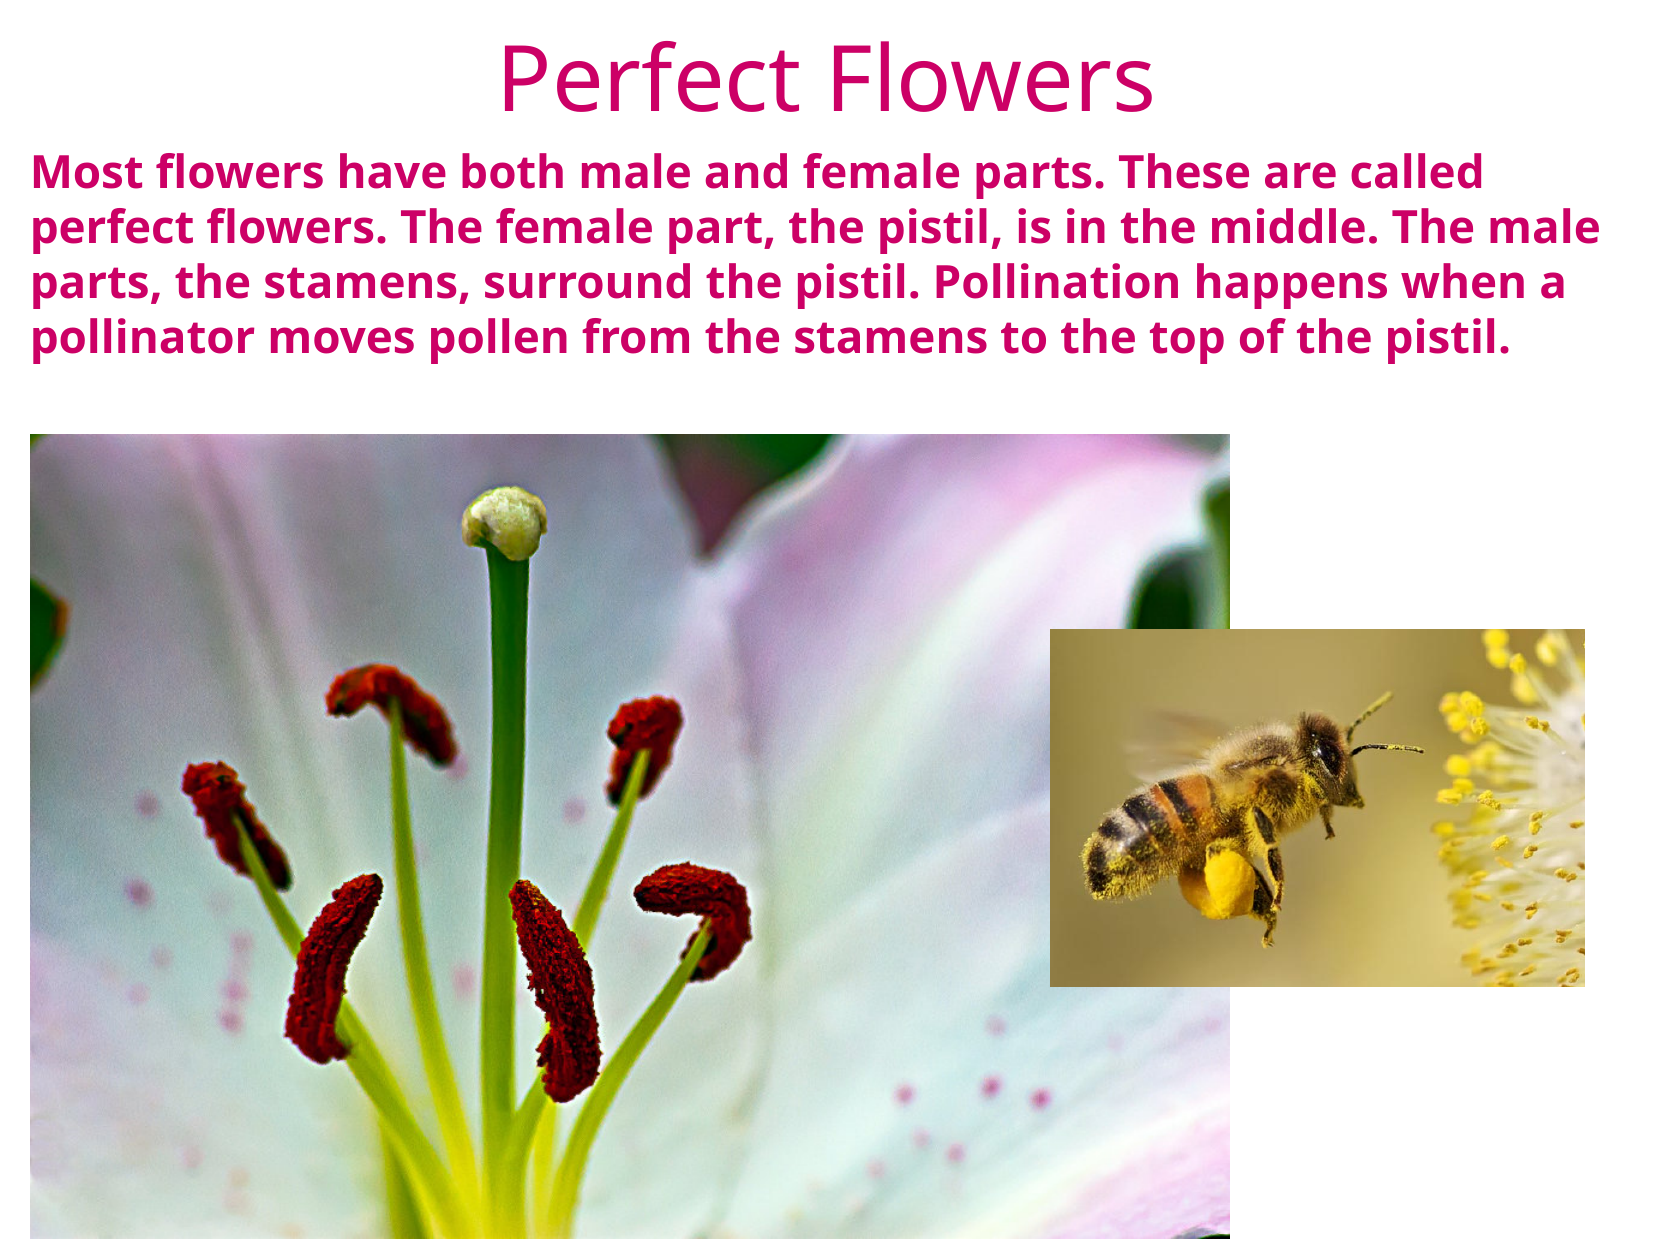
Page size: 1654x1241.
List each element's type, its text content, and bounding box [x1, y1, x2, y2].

picture [29, 434, 1585, 1240]
text_box Perfect Flowers [82, 11, 1571, 135]
text_box Most flowers have both male and female parts. These are called perfect flowers. The female part, the pistil, is in the middle. The male parts, the stamens, surround the pistil. Pollination happens when a pollinator moves pollen from the stamens to the top of the pistil. [15, 135, 1654, 405]
